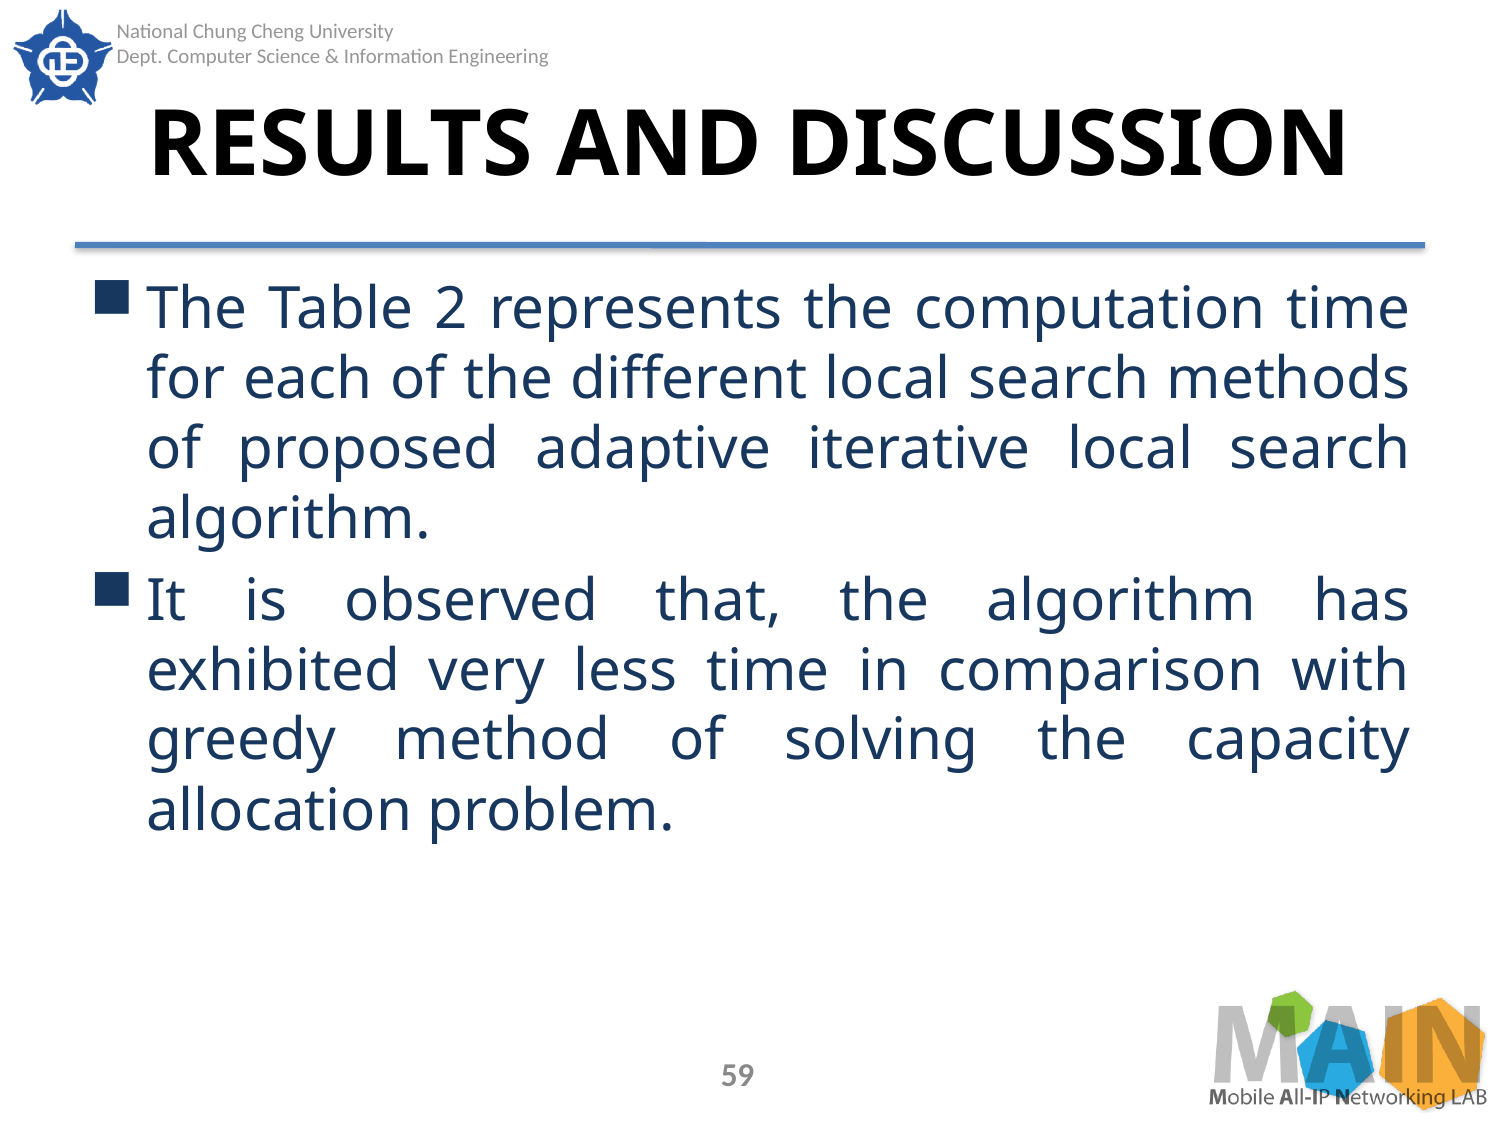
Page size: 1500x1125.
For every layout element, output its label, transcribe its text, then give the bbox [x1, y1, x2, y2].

picture [1050, 987, 1488, 1113]
slide_number 59 [562, 1042, 913, 1103]
list The Table 2 represents the computation time for each of the different local search methods of proposed adaptive iterative local search algorithm. It is observed that, the algorithm has exhibited very less time in comparison with greedy method of solving the capacity allocation problem. [75, 262, 1425, 1005]
picture [0, 0, 126, 113]
title RESULTS AND DISCUSSION [75, 45, 1425, 233]
